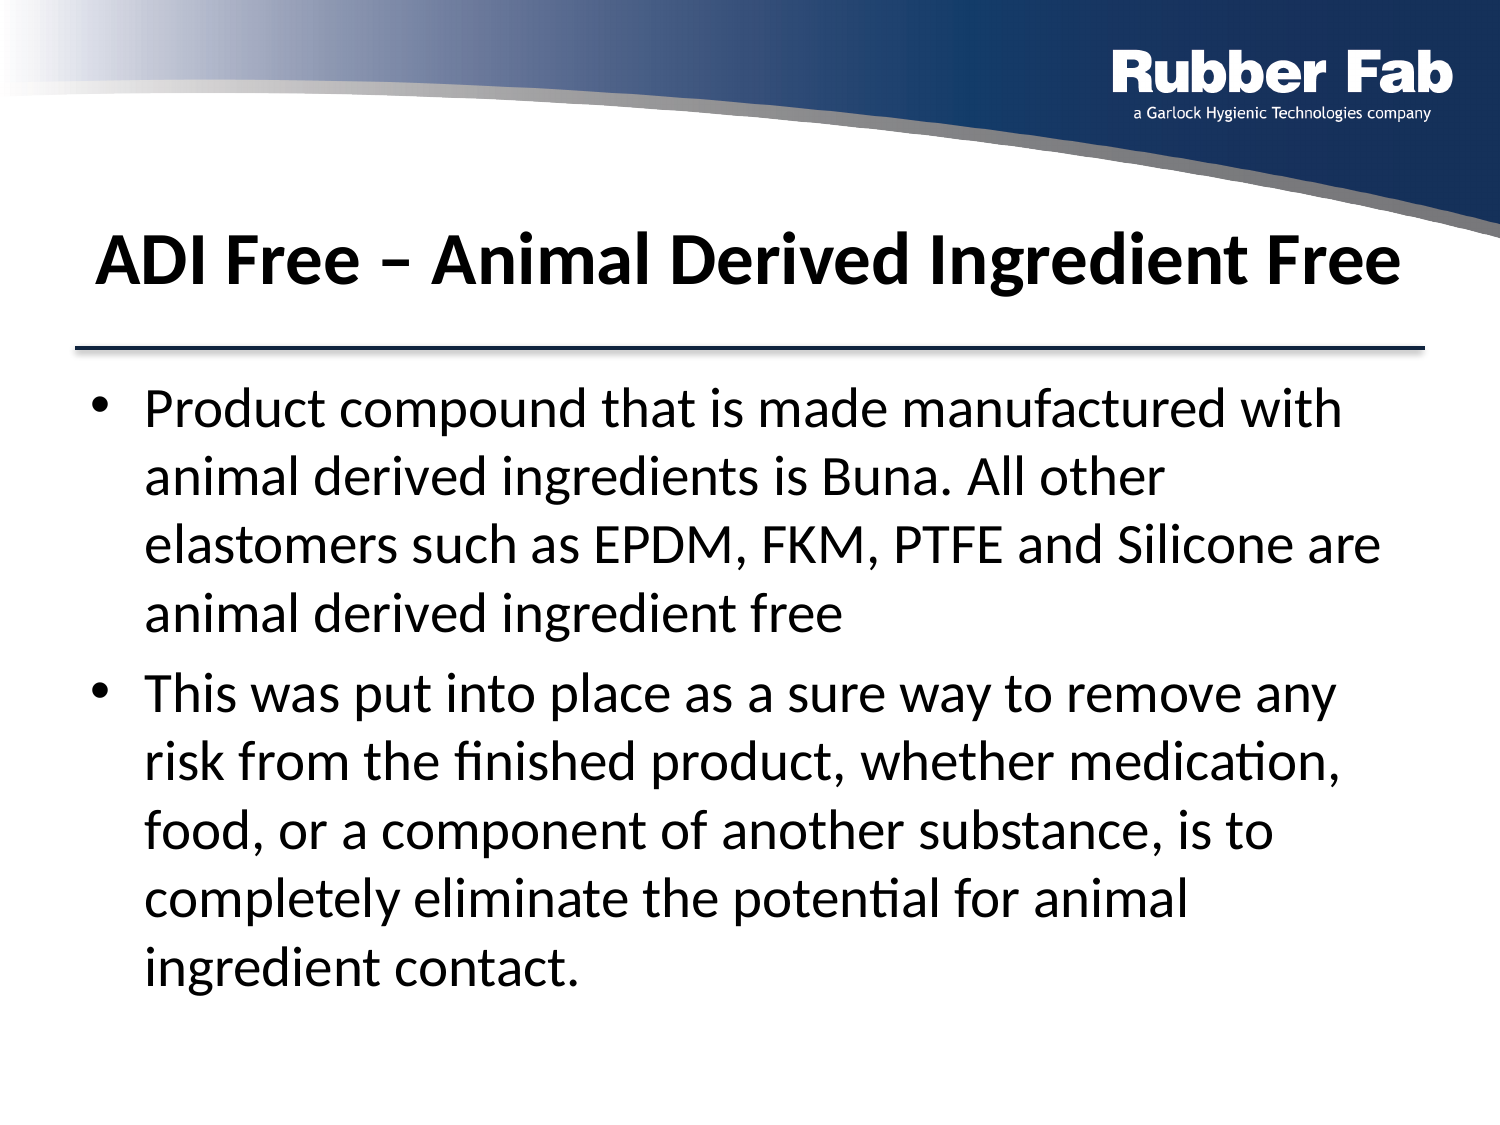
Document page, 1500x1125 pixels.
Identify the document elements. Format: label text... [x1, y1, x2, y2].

list Product compound that is made manufactured with animal derived ingredients is Buna. All other elastomers such as EPDM, FKM, PTFE and Silicone are animal derived ingredient free This was put into place as a sure way to remove any risk from the finished product, whether medication, food, or a component of another substance, is to completely eliminate the potential for animal ingredient contact. [75, 362, 1425, 1005]
picture [0, 0, 1500, 240]
title ADI Free – Animal Derived Ingredient Free [75, 160, 1425, 349]
